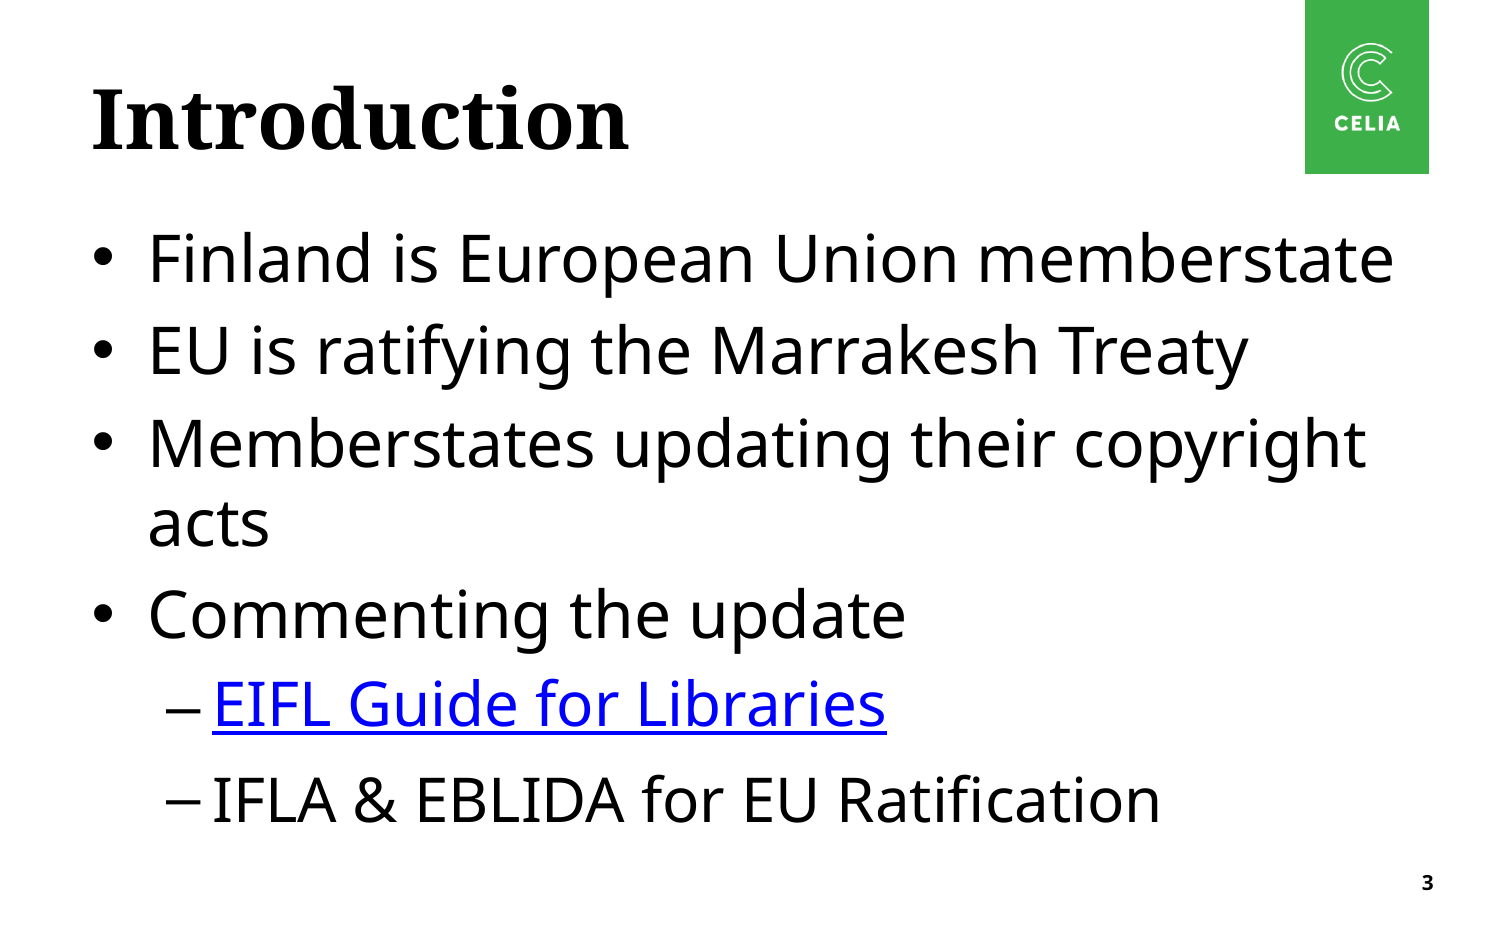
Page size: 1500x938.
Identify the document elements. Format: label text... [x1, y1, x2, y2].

title Introduction [76, 59, 1247, 208]
picture [1305, 0, 1429, 174]
slide_number 3 [1098, 862, 1449, 913]
list Finland is European Union memberstate EU is ratifying the Marrakesh Treaty Memberstates updating their copyright acts Commenting the update EIFL Guide for Libraries IFLA & EBLIDA for EU Ratification [76, 208, 1424, 871]
